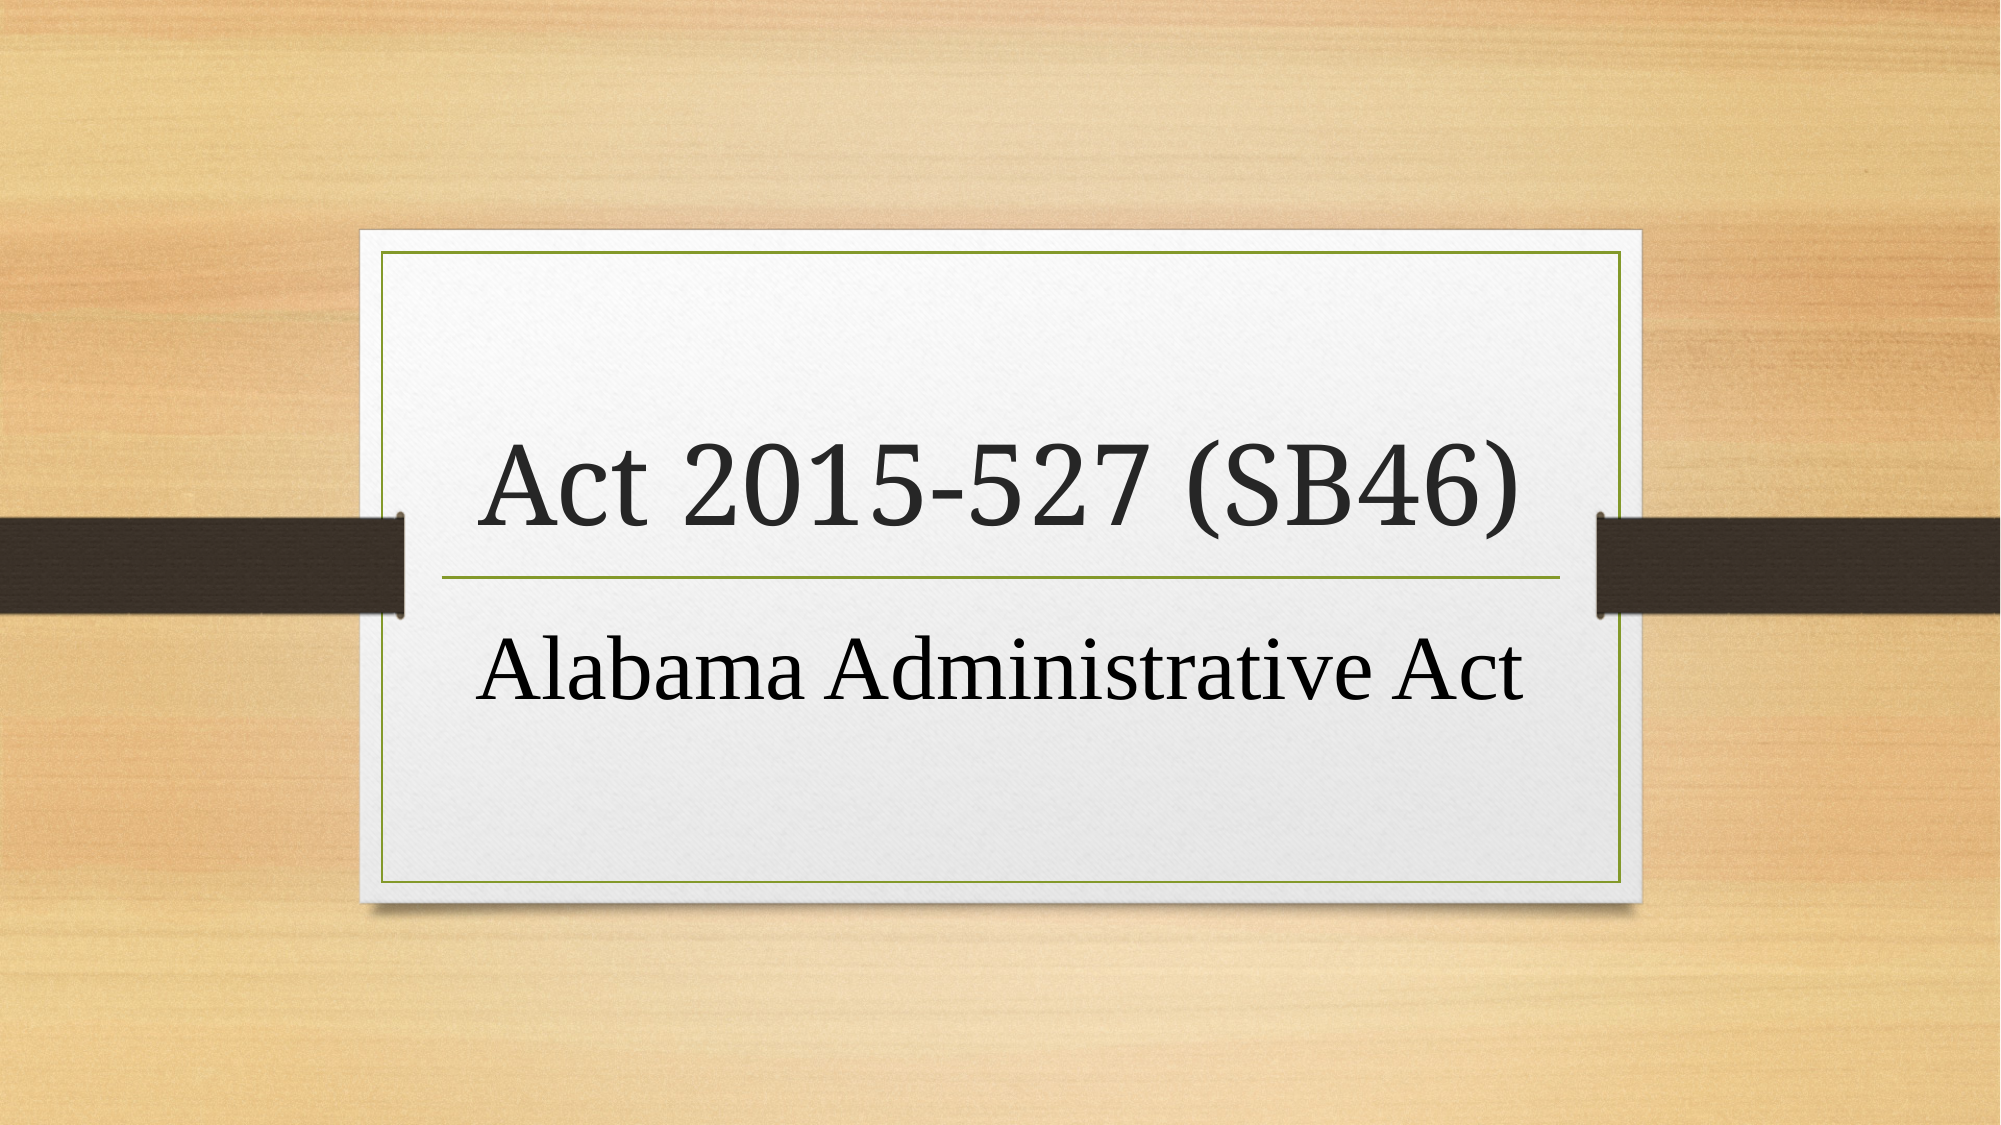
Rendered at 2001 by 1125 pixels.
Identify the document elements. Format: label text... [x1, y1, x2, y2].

picture [0, 0, 2001, 1125]
subtitle Alabama Administrative Act [441, 600, 1560, 817]
title Act 2015-527 (SB46) [441, 306, 1560, 556]
